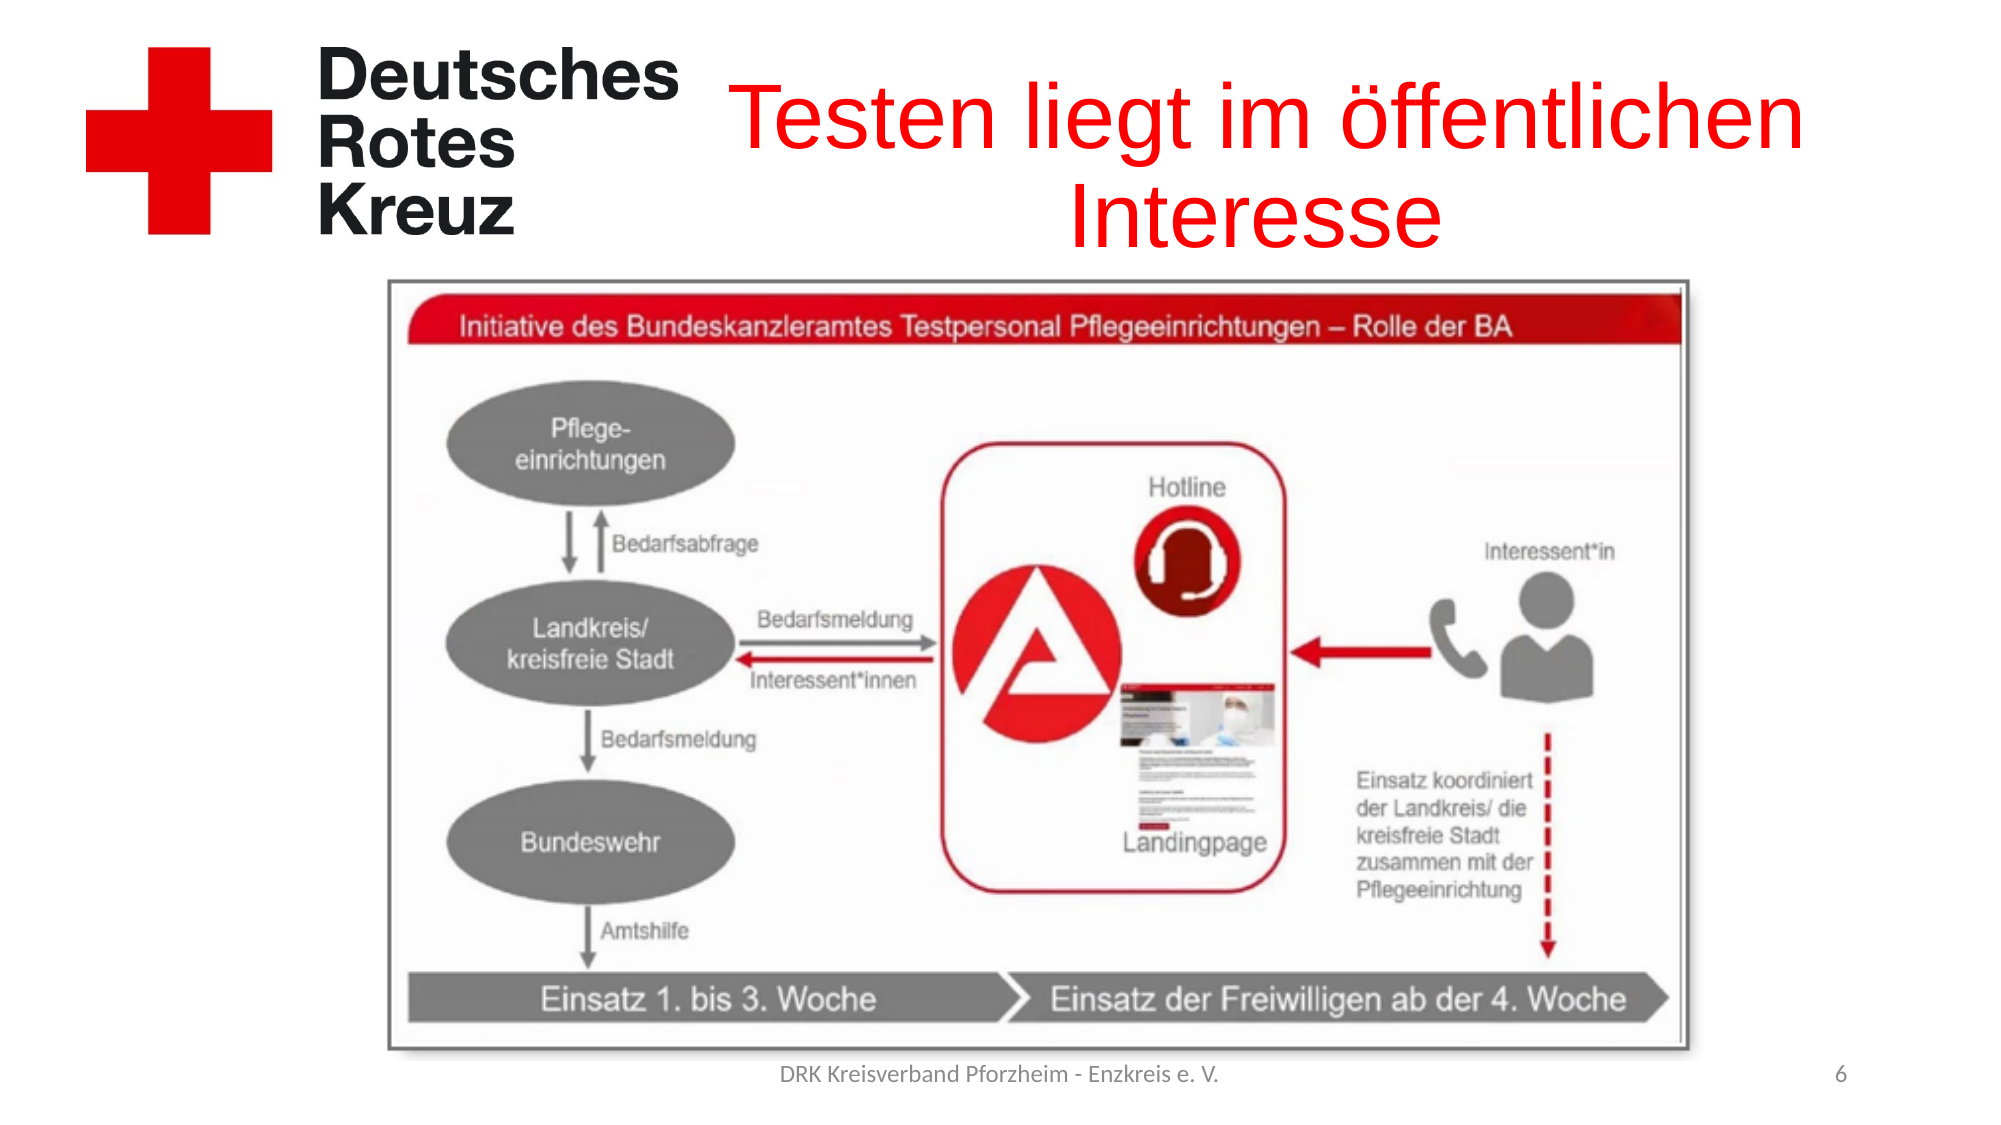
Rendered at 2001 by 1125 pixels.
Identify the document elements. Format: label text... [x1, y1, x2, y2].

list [378, 277, 1706, 1061]
title Testen liegt im öffentlichen Interesse [649, 59, 1863, 278]
footer DRK Kreisverband Pforzheim - Enzkreis e. V. [662, 1061, 1338, 1103]
picture [86, 47, 678, 235]
slide_number 6 [1412, 1042, 1863, 1103]
